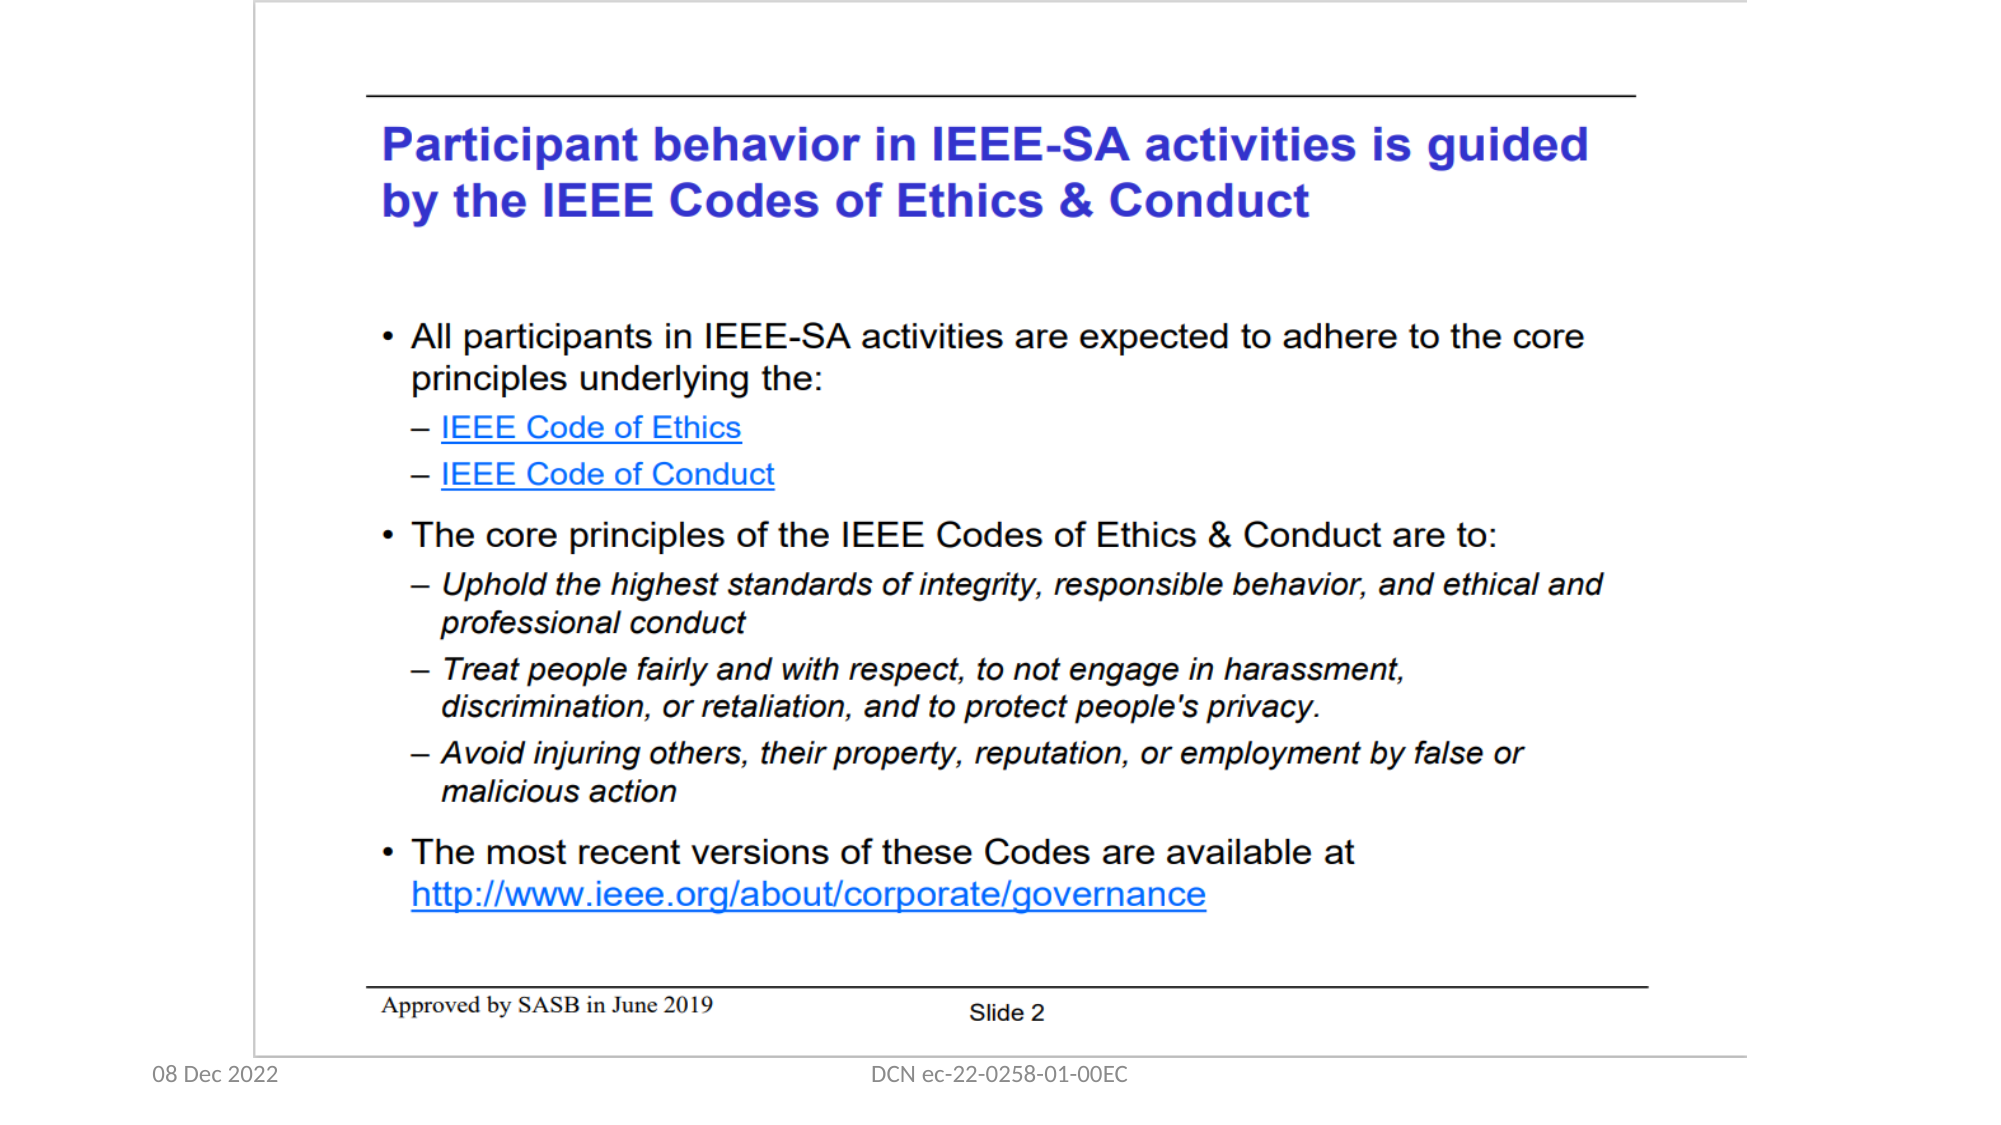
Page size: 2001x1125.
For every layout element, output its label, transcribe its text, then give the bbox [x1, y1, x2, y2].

picture [253, 0, 1747, 1058]
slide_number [137, 1042, 588, 1103]
footer DCN ec-22-0258-01-00EC [662, 1058, 1338, 1103]
